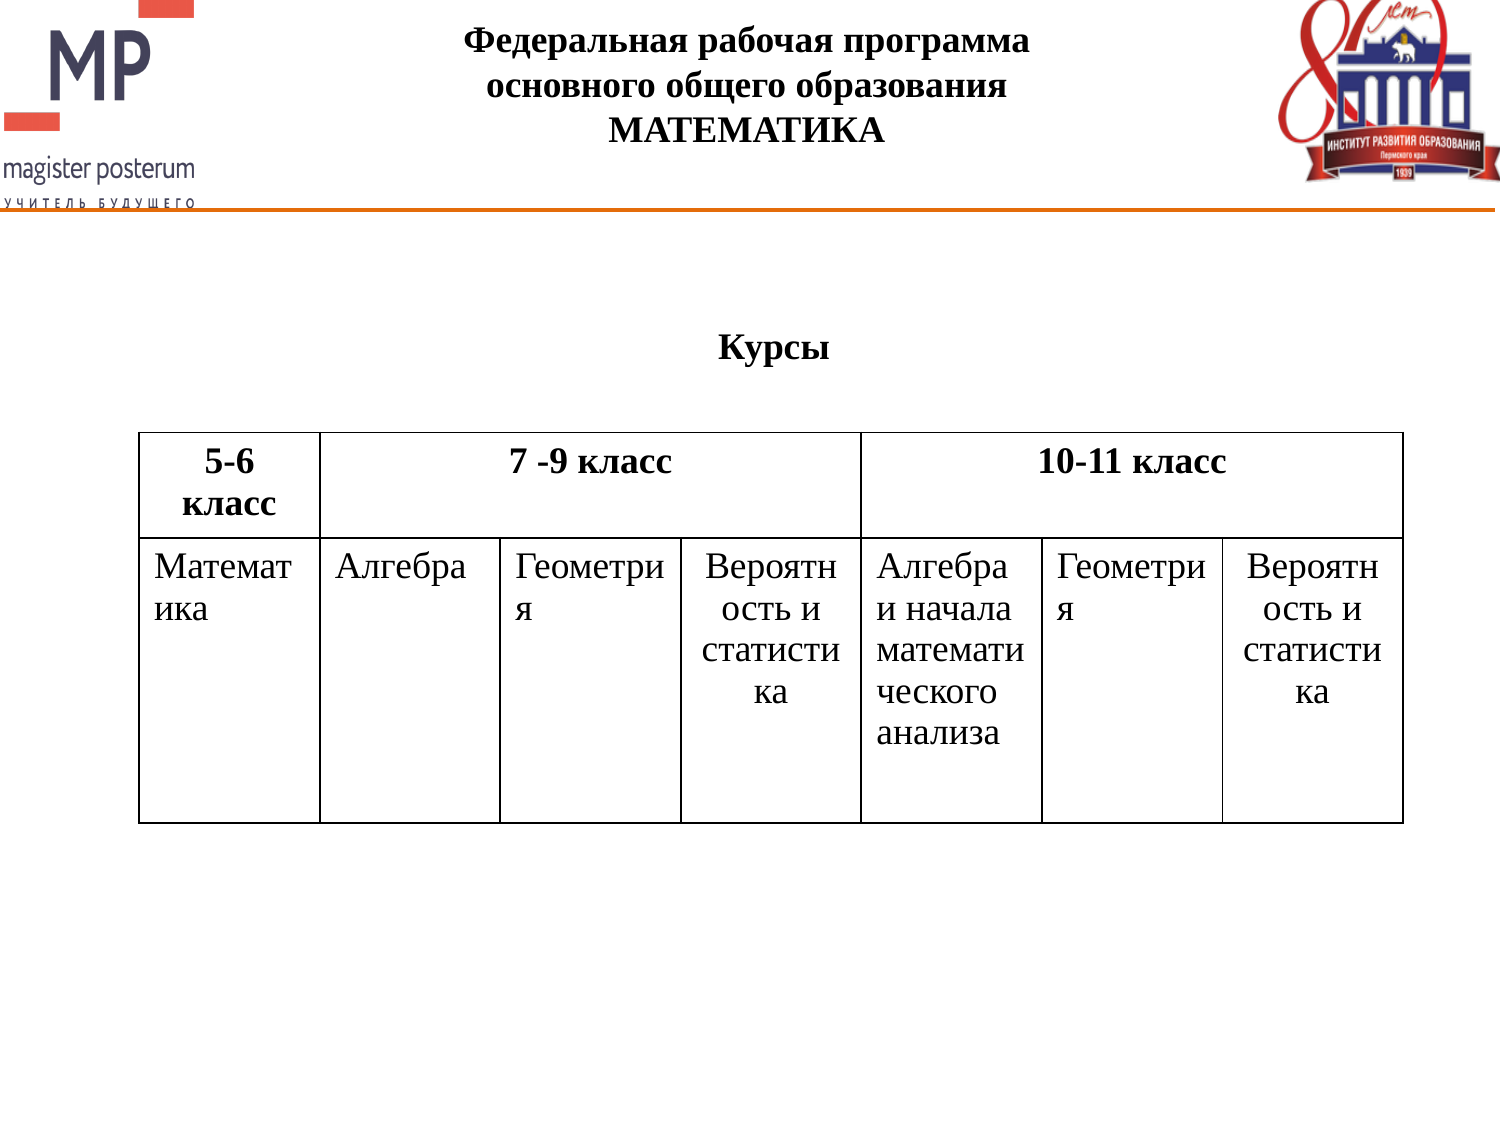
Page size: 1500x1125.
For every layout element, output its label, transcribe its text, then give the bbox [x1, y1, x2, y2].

text_box Федеральная рабочая программа основного общего образования МАТЕМАТИКА [371, 7, 1122, 157]
table_cell Вероятность и статистика [1223, 539, 1402, 822]
text_box Курсы [703, 314, 855, 375]
table_cell Математика [140, 539, 319, 822]
table_cell Алгебра и начала математического анализа [862, 539, 1041, 822]
table_header 5-6 класс [140, 433, 319, 537]
table_cell Алгебра [321, 539, 499, 822]
table_header 7 -9 класс [321, 433, 860, 537]
picture [3, 0, 194, 209]
table_cell Геометрия [501, 539, 680, 822]
table_cell Геометрия [1043, 539, 1222, 822]
picture [1278, 0, 1500, 183]
table_header 10-11 класс [862, 433, 1402, 537]
table_cell Вероятность и статистика [682, 539, 860, 822]
